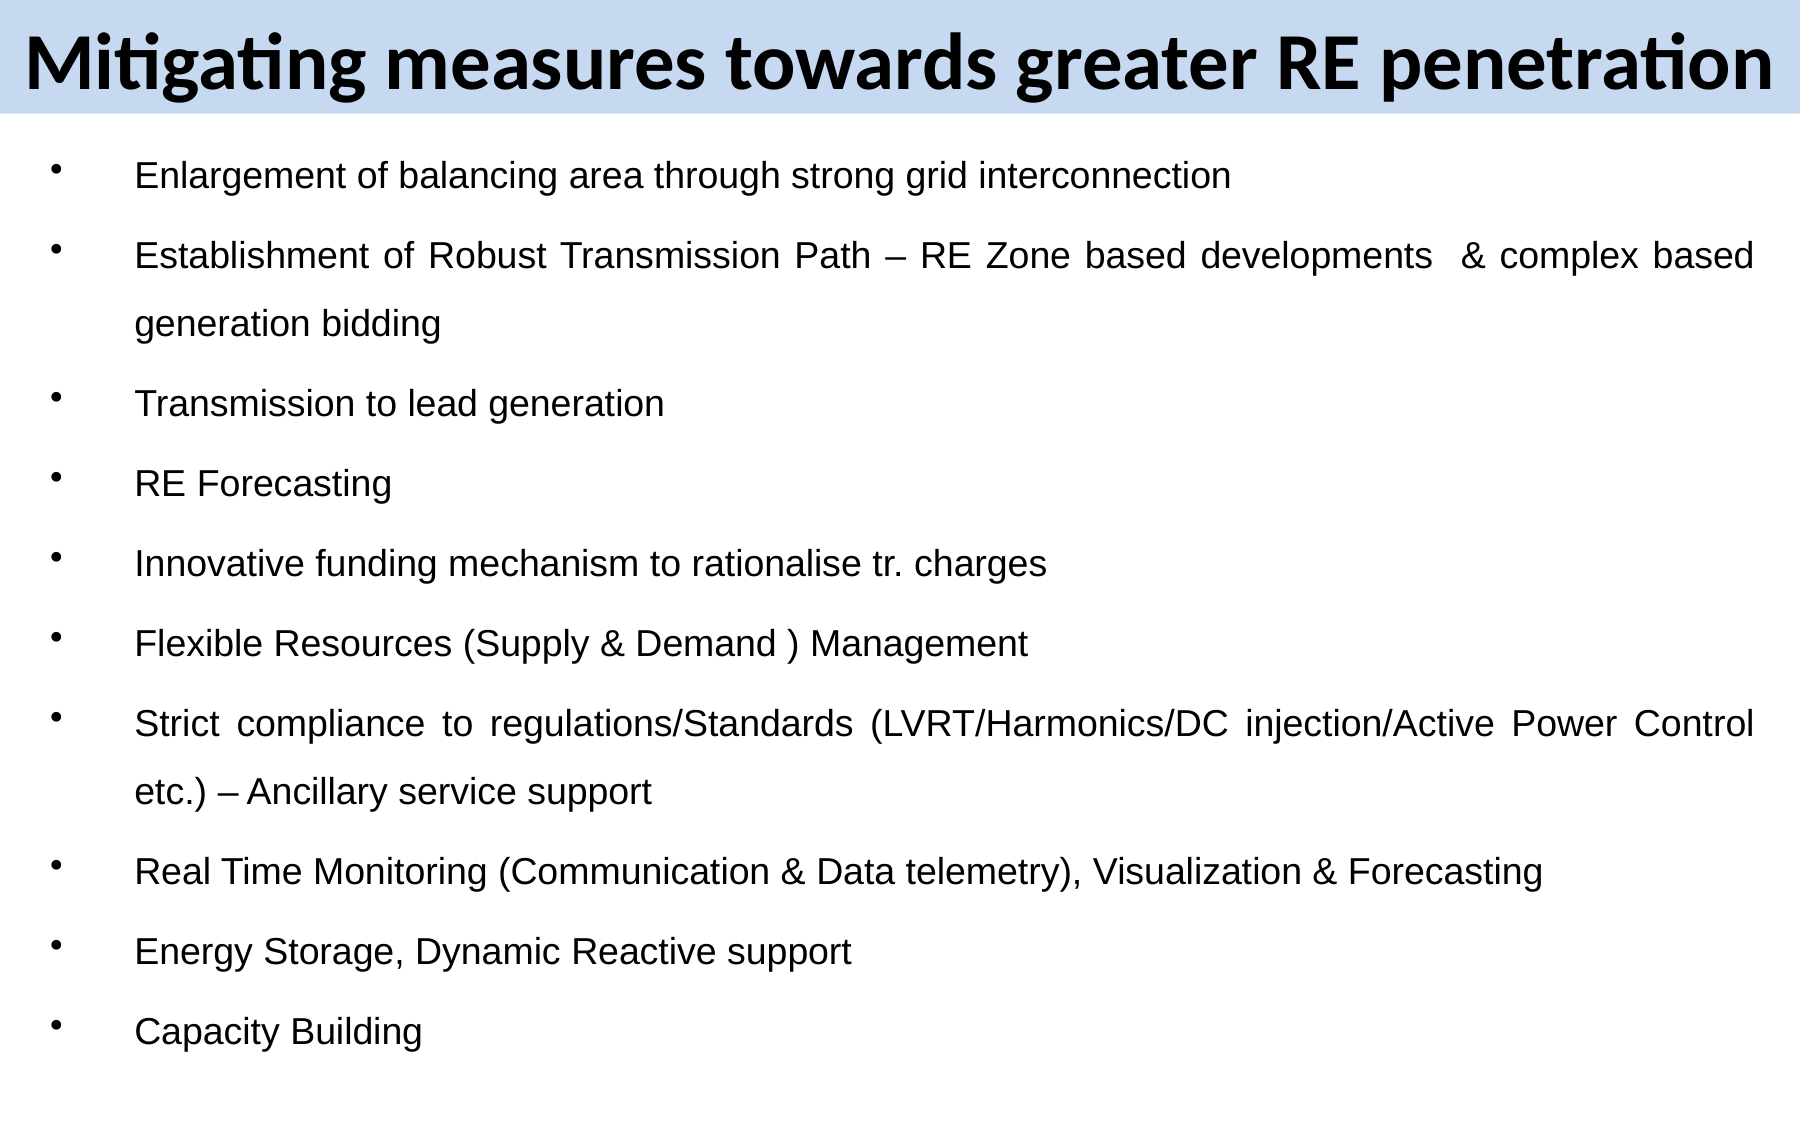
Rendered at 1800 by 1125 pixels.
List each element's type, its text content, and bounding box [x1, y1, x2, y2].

text_box Enlargement of balancing area through strong grid interconnection Establishment of Robust Transmission Path – RE Zone based developments & complex based generation bidding Transmission to lead generation RE Forecasting Innovative funding mechanism to rationalise tr. charges Flexible Resources (Supply & Demand ) Management Strict compliance to regulations/Standards (LVRT/Harmonics/DC injection/Active Power Control etc.) – Ancillary service support Real Time Monitoring (Communication & Data telemetry), Visualization & Forecasting Energy Storage, Dynamic Reactive support Capacity Building [35, 121, 1770, 184]
title Mitigating measures towards greater RE penetration [0, 0, 1800, 114]
text_box [0, 184, 1800, 1066]
